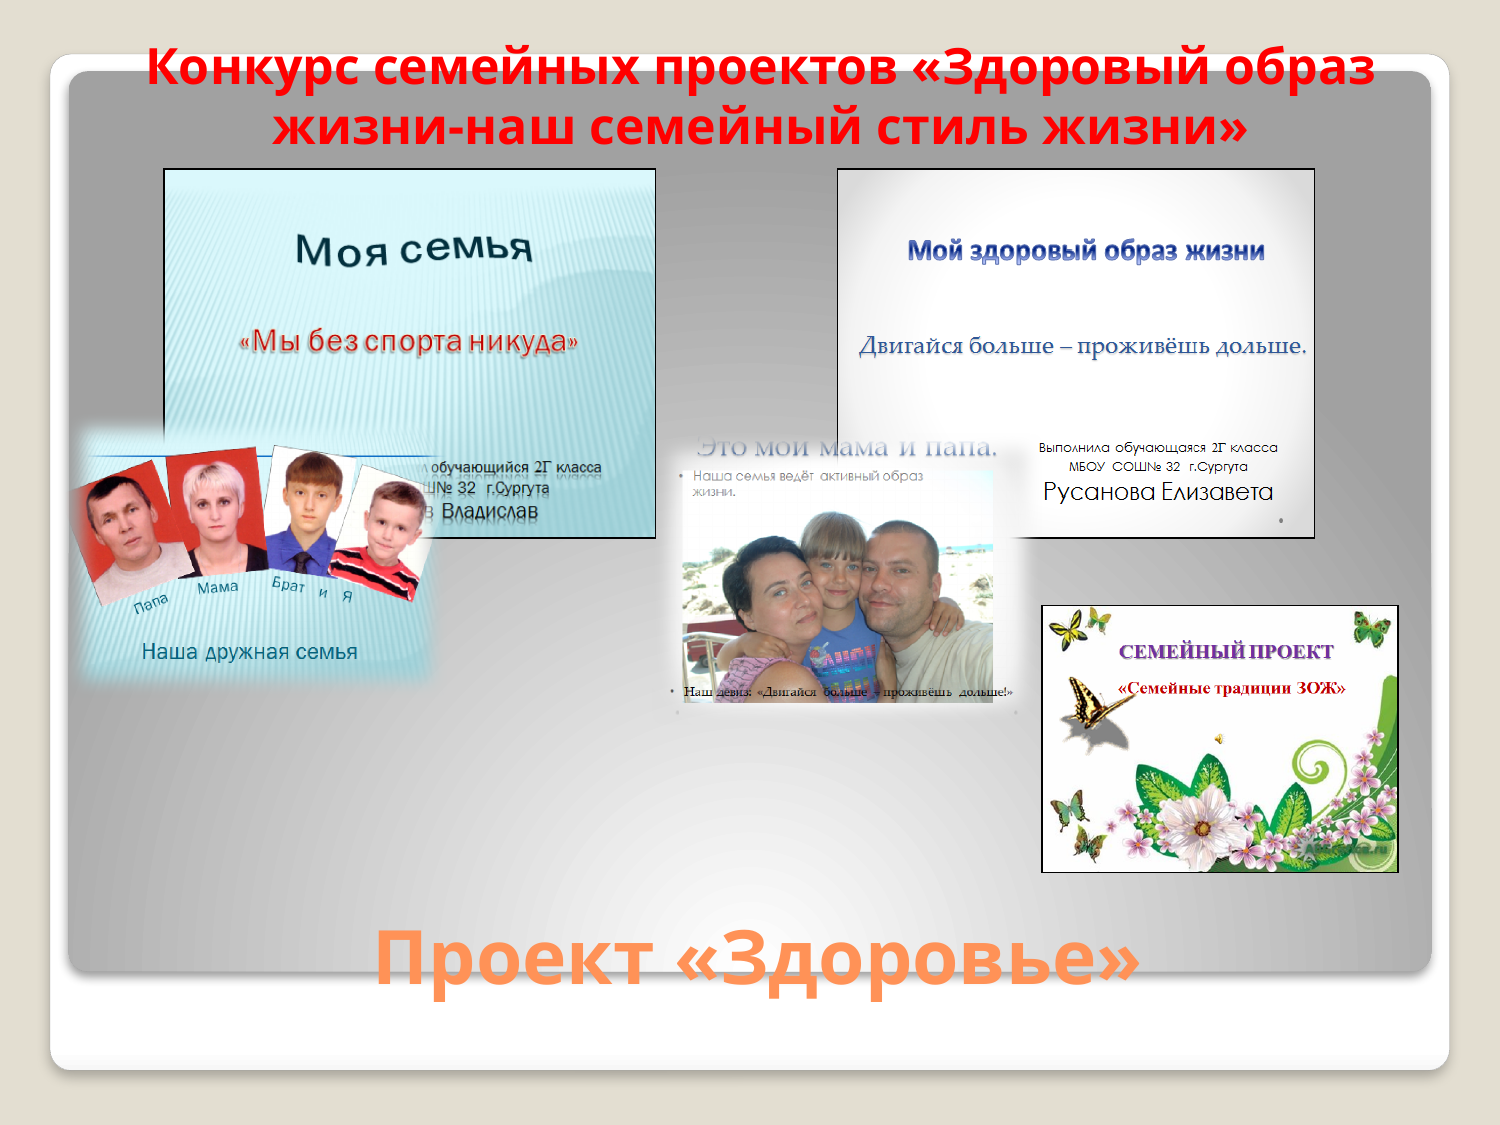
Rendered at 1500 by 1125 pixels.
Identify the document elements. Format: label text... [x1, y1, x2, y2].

title Проект «Здоровье» [86, 834, 1430, 1007]
list Конкурс семейных проектов «Здоровый образ жизни-наш семейный стиль жизни» [82, 19, 1425, 774]
picture [64, 169, 1398, 873]
